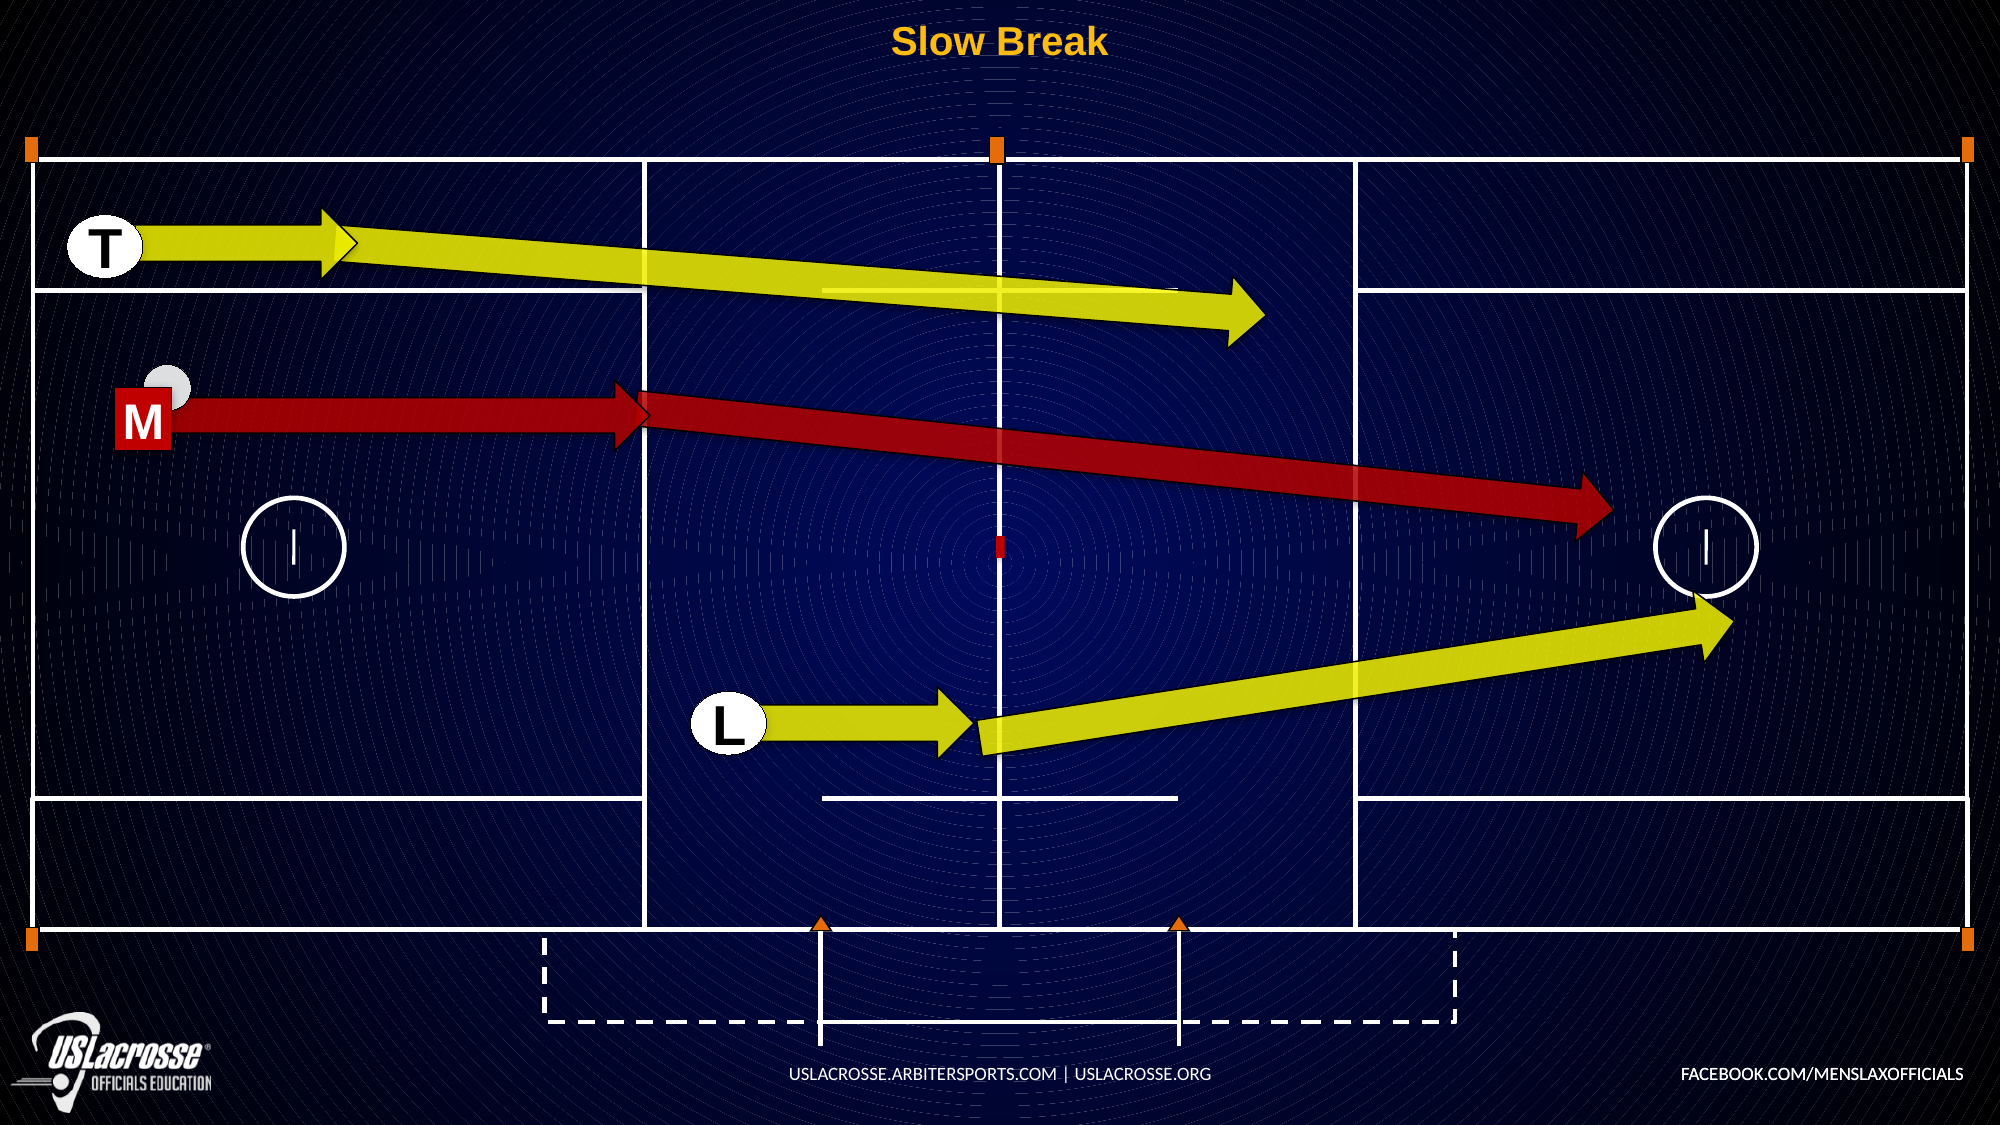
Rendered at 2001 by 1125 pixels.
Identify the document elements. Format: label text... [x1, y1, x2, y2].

text_box [343, 224, 1268, 350]
text_box [197, 379, 651, 452]
text_box [975, 589, 1736, 758]
text_box [764, 685, 975, 761]
title Slow Break [0, 7, 2000, 72]
footer USLACROSSE.ARBITERSPORTS.COM | USLACROSSE.ORG [683, 1042, 1317, 1103]
text_box [137, 205, 359, 281]
text_box T [66, 214, 143, 279]
text_box L [690, 691, 767, 756]
text_box [636, 389, 1615, 543]
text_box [114, 364, 192, 451]
